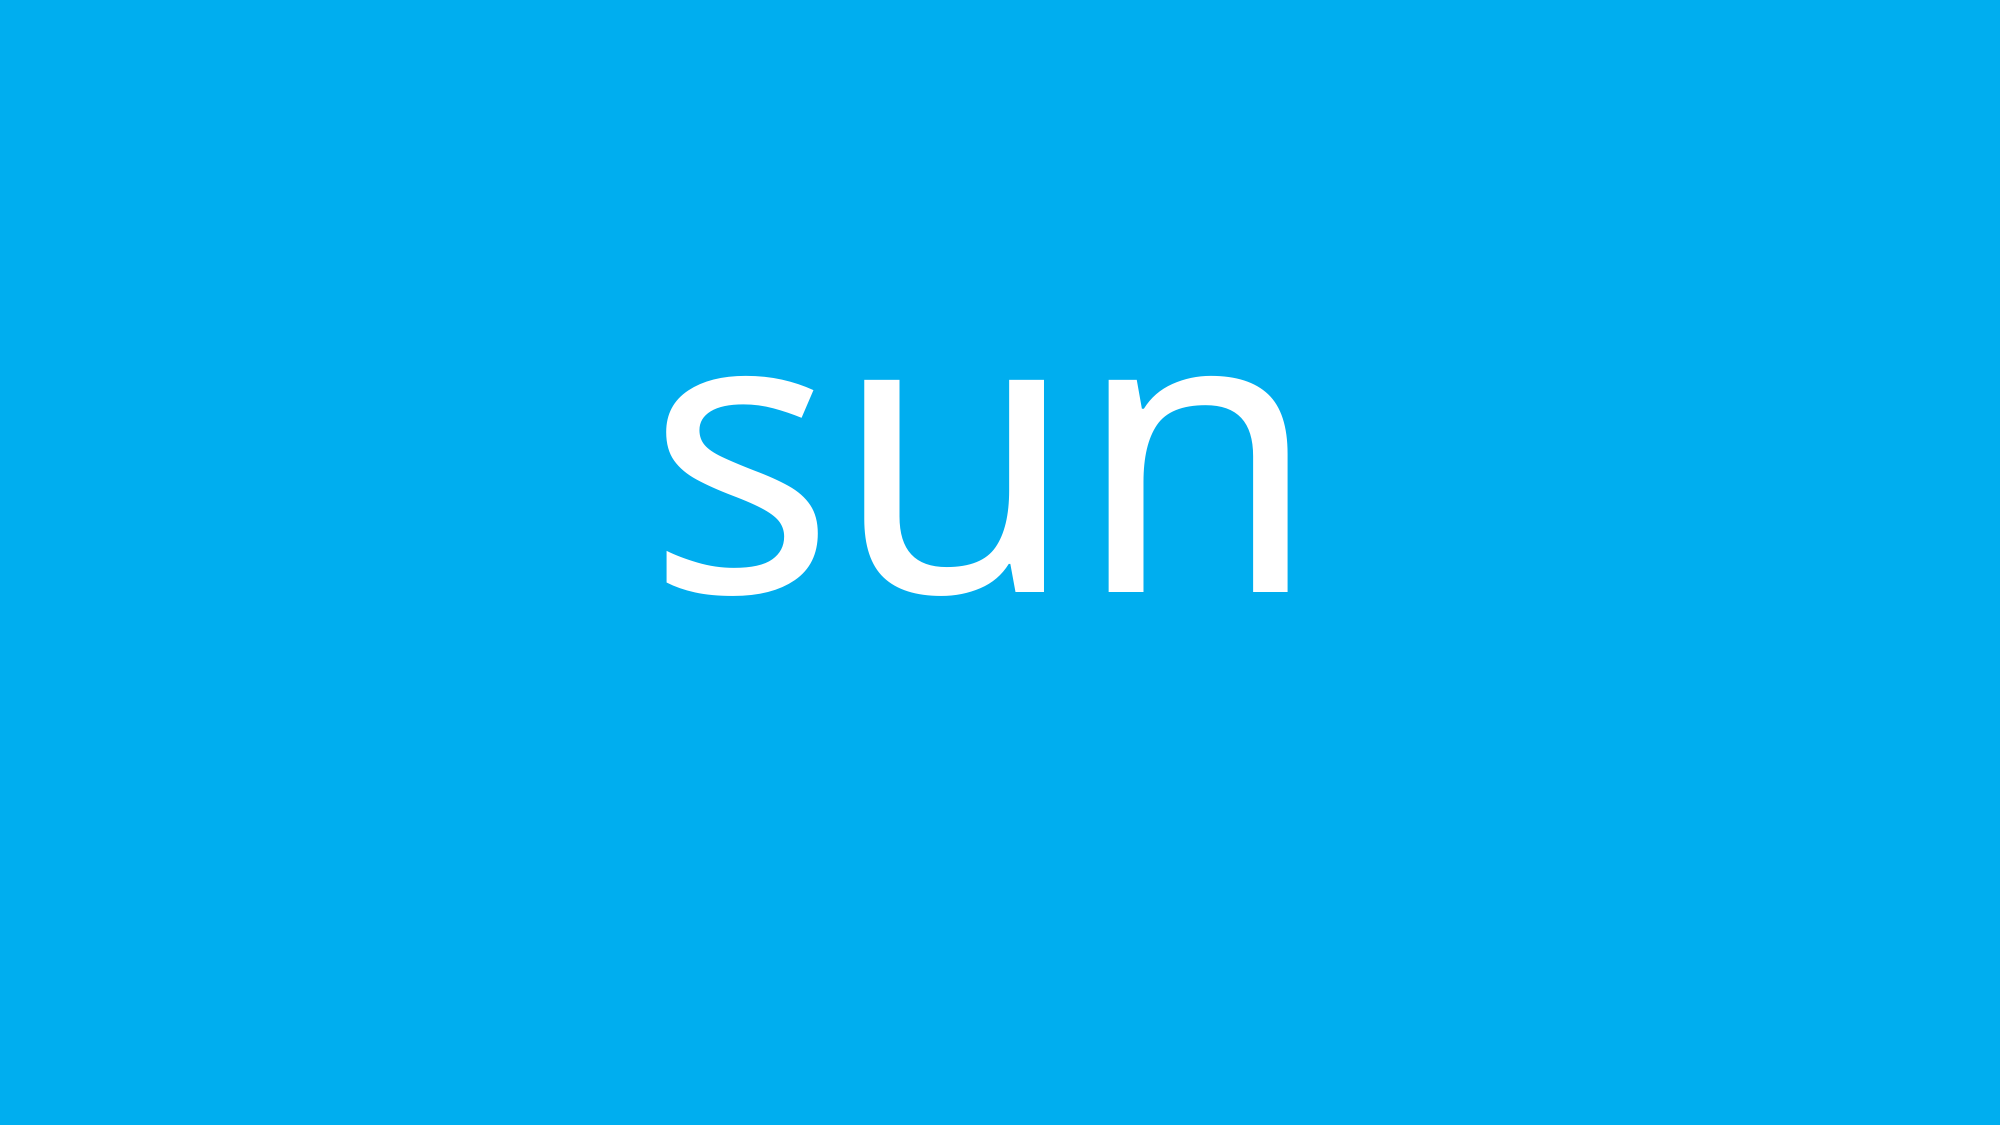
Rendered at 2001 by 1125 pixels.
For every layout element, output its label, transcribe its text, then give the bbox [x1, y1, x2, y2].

title sun [98, 126, 1868, 677]
